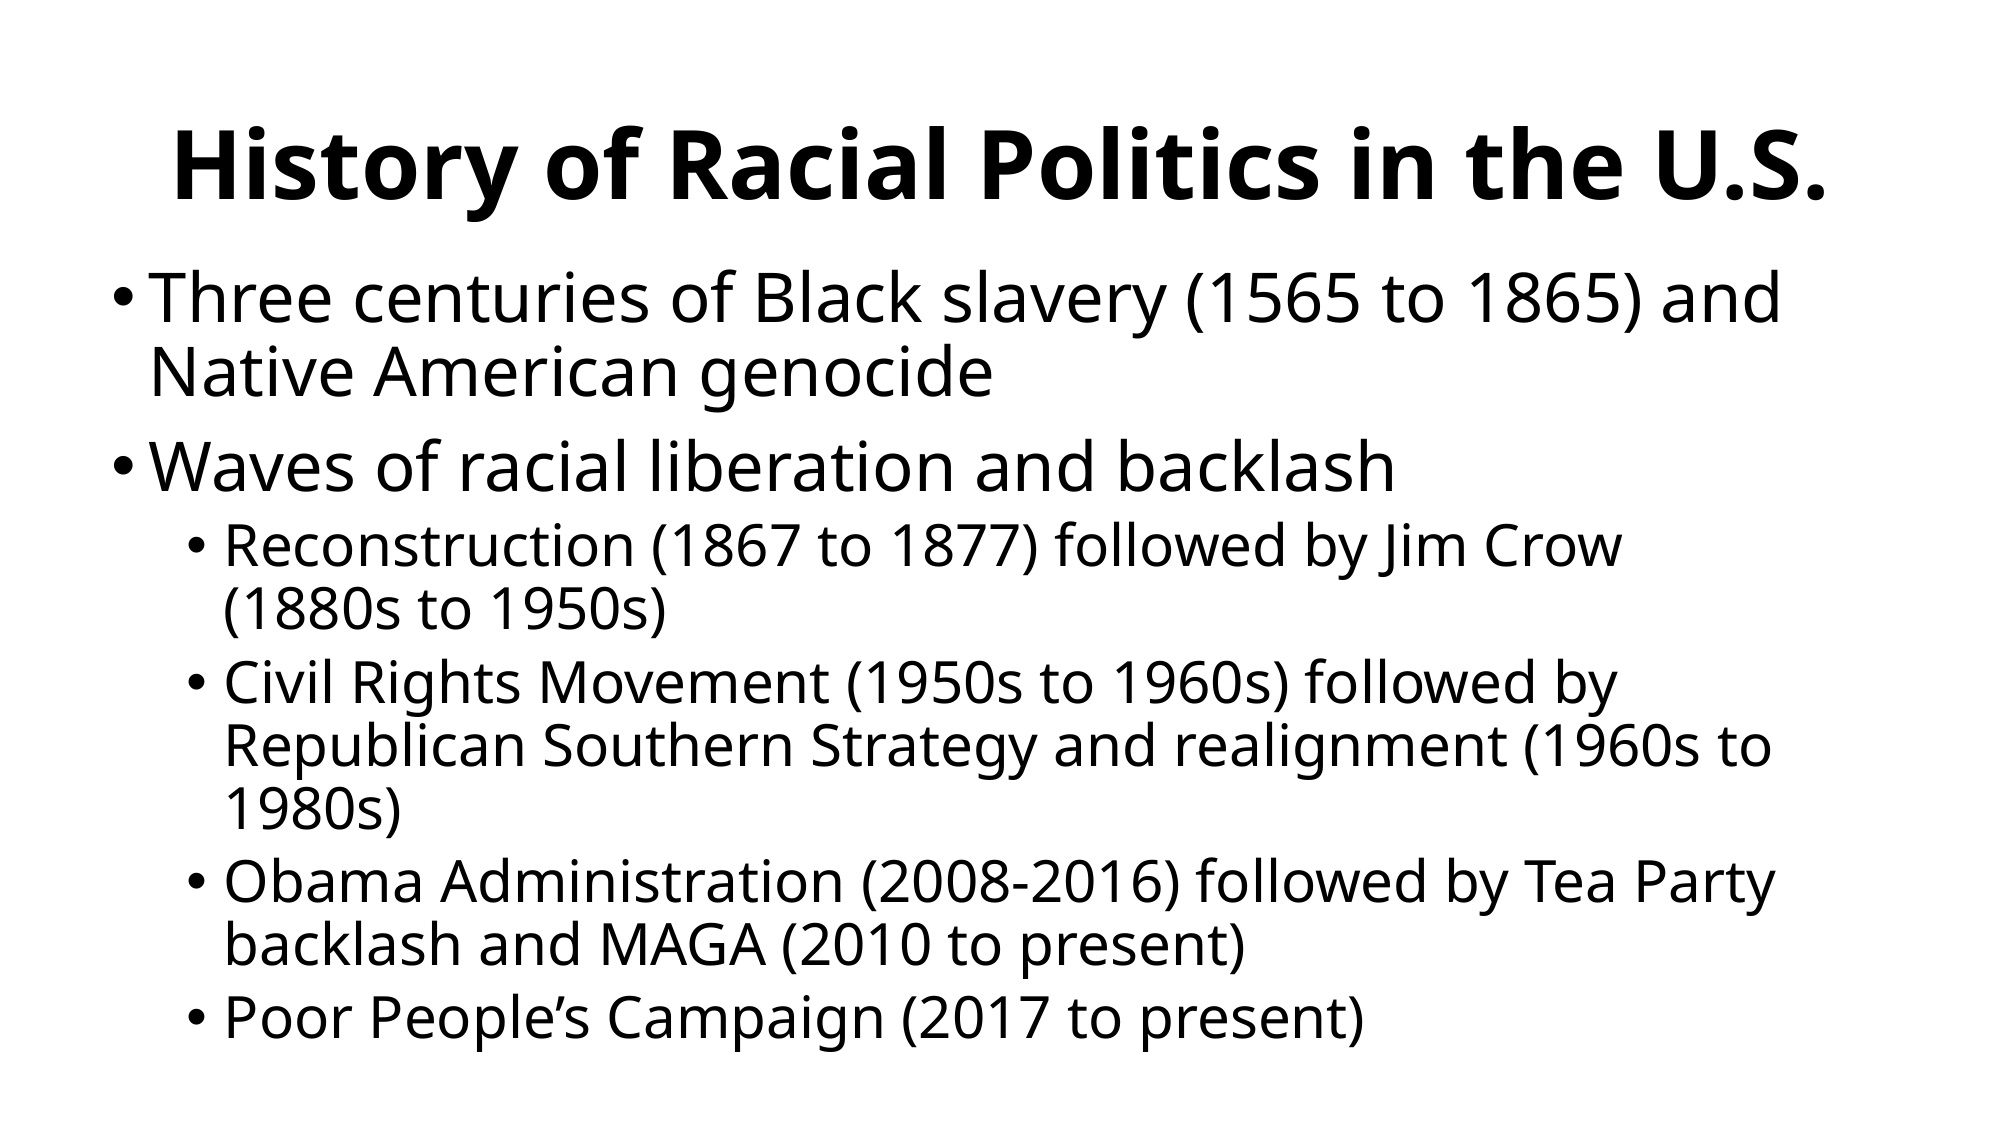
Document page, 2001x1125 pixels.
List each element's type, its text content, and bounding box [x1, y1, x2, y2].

list Three centuries of Black slavery (1565 to 1865) and Native American genocide Waves of racial liberation and backlash Reconstruction (1867 to 1877) followed by Jim Crow (1880s to 1950s) Civil Rights Movement (1950s to 1960s) followed by Republican Southern Strategy and realignment (1960s to 1980s) Obama Administration (2008-2016) followed by Tea Party backlash and MAGA (2010 to present) Poor People’s Campaign (2017 to present) [96, 255, 1822, 1035]
title History of Racial Politics in the U.S. [137, 59, 1863, 278]
